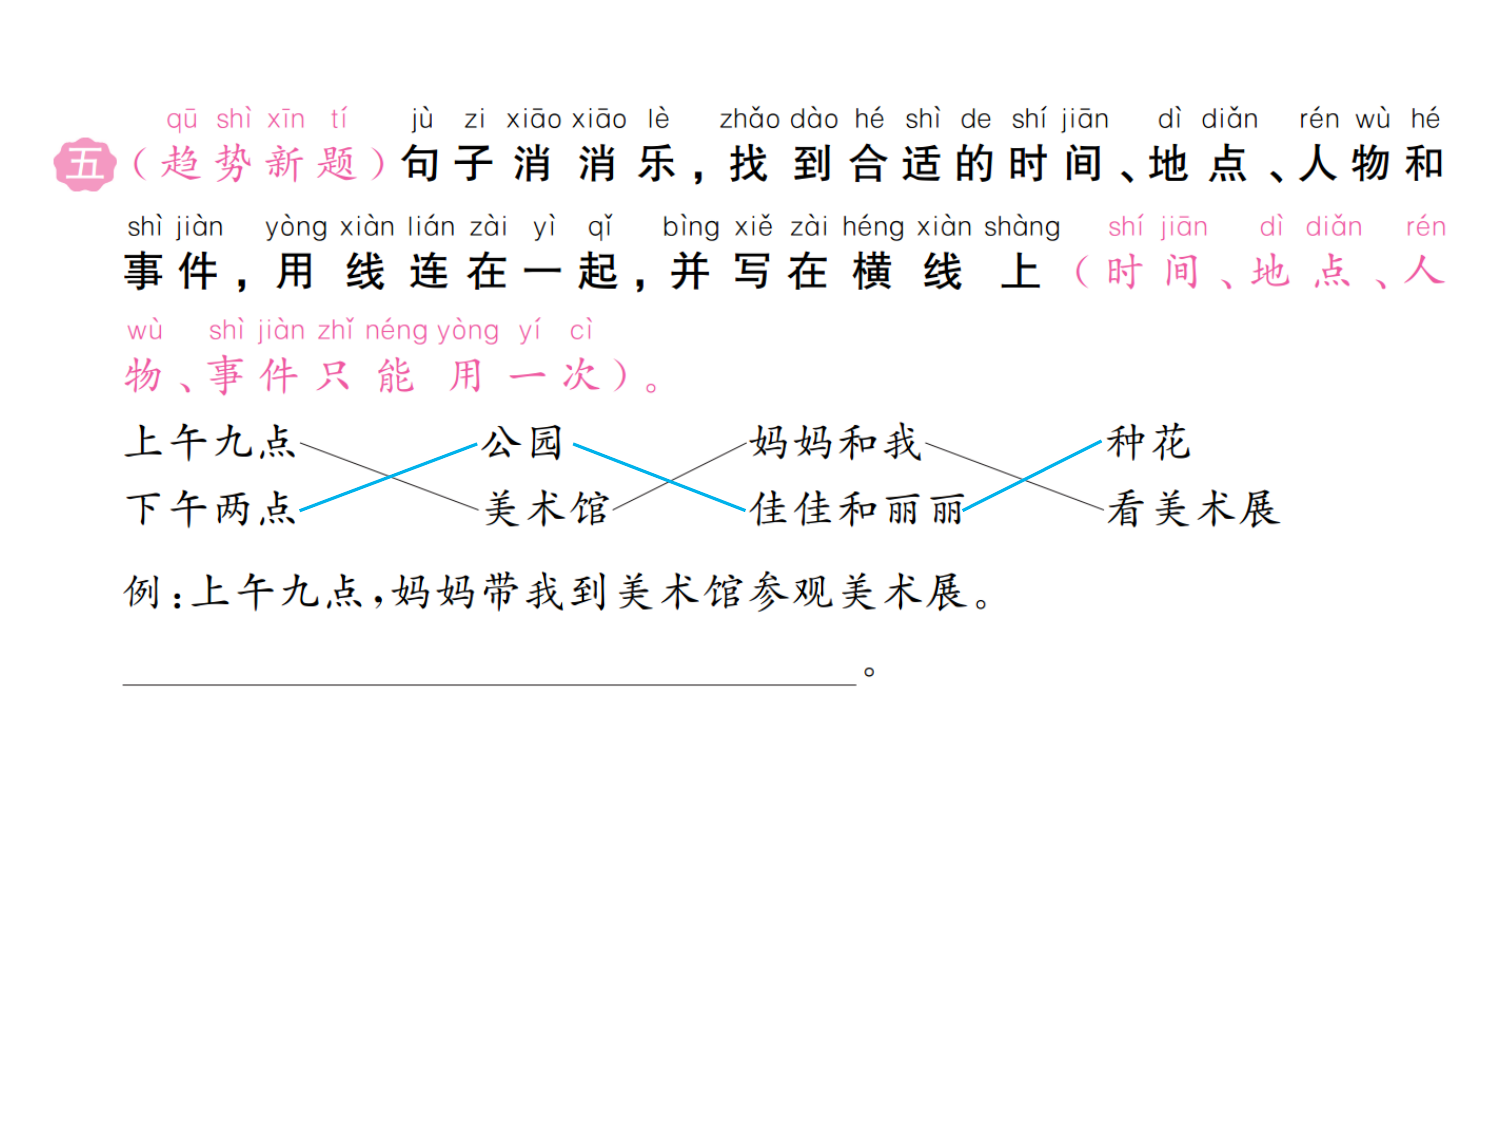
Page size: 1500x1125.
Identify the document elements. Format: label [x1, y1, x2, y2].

text_box [962, 440, 1102, 511]
text_box [573, 443, 746, 511]
text_box [299, 443, 478, 511]
picture [42, 89, 1459, 538]
picture [41, 562, 1459, 694]
